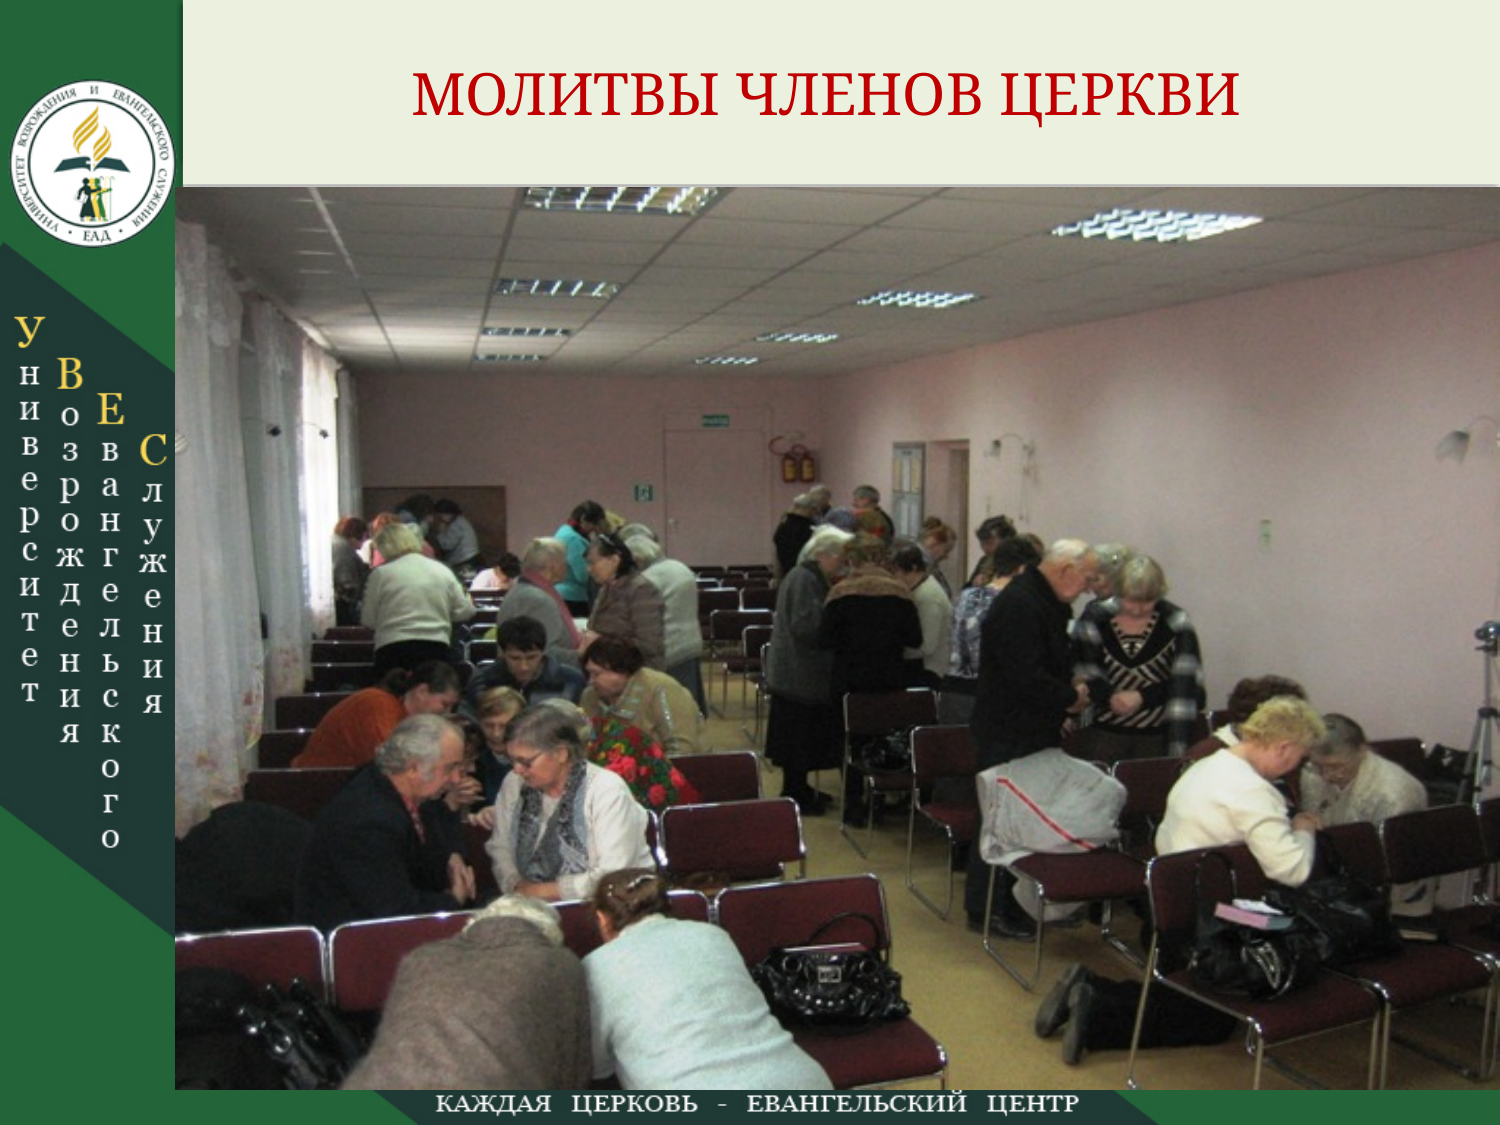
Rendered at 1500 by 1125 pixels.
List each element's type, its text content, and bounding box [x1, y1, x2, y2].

picture [0, 0, 1500, 1125]
text_box МОЛИТВЫ ЧЛЕНОВ ЦЕРКВИ [182, 0, 1500, 185]
